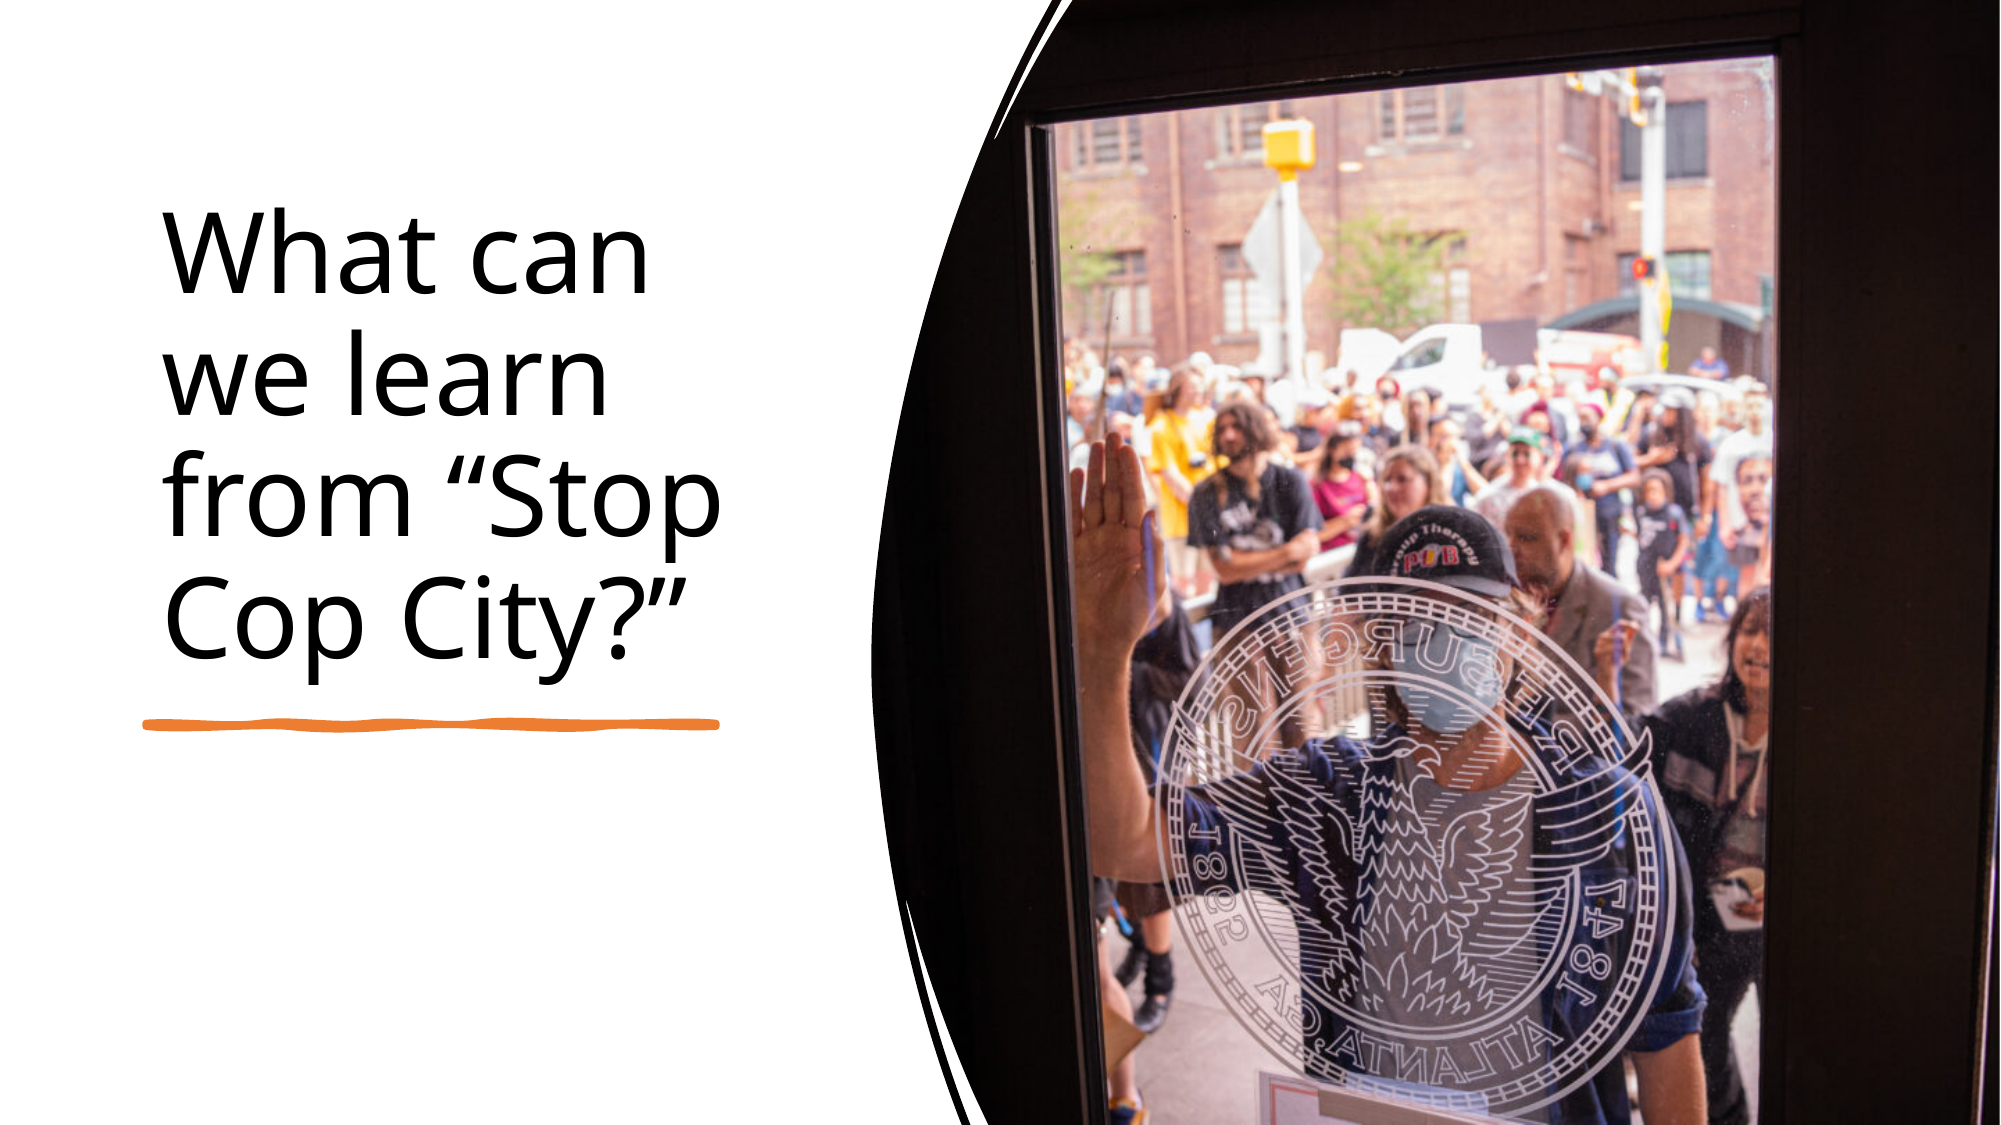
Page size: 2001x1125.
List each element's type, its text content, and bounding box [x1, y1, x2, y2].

text_box [144, 720, 718, 730]
picture [871, 0, 2000, 1125]
text_box [0, 0, 871, 1125]
title What can we learn from “Stop Cop City?” [146, 104, 759, 690]
